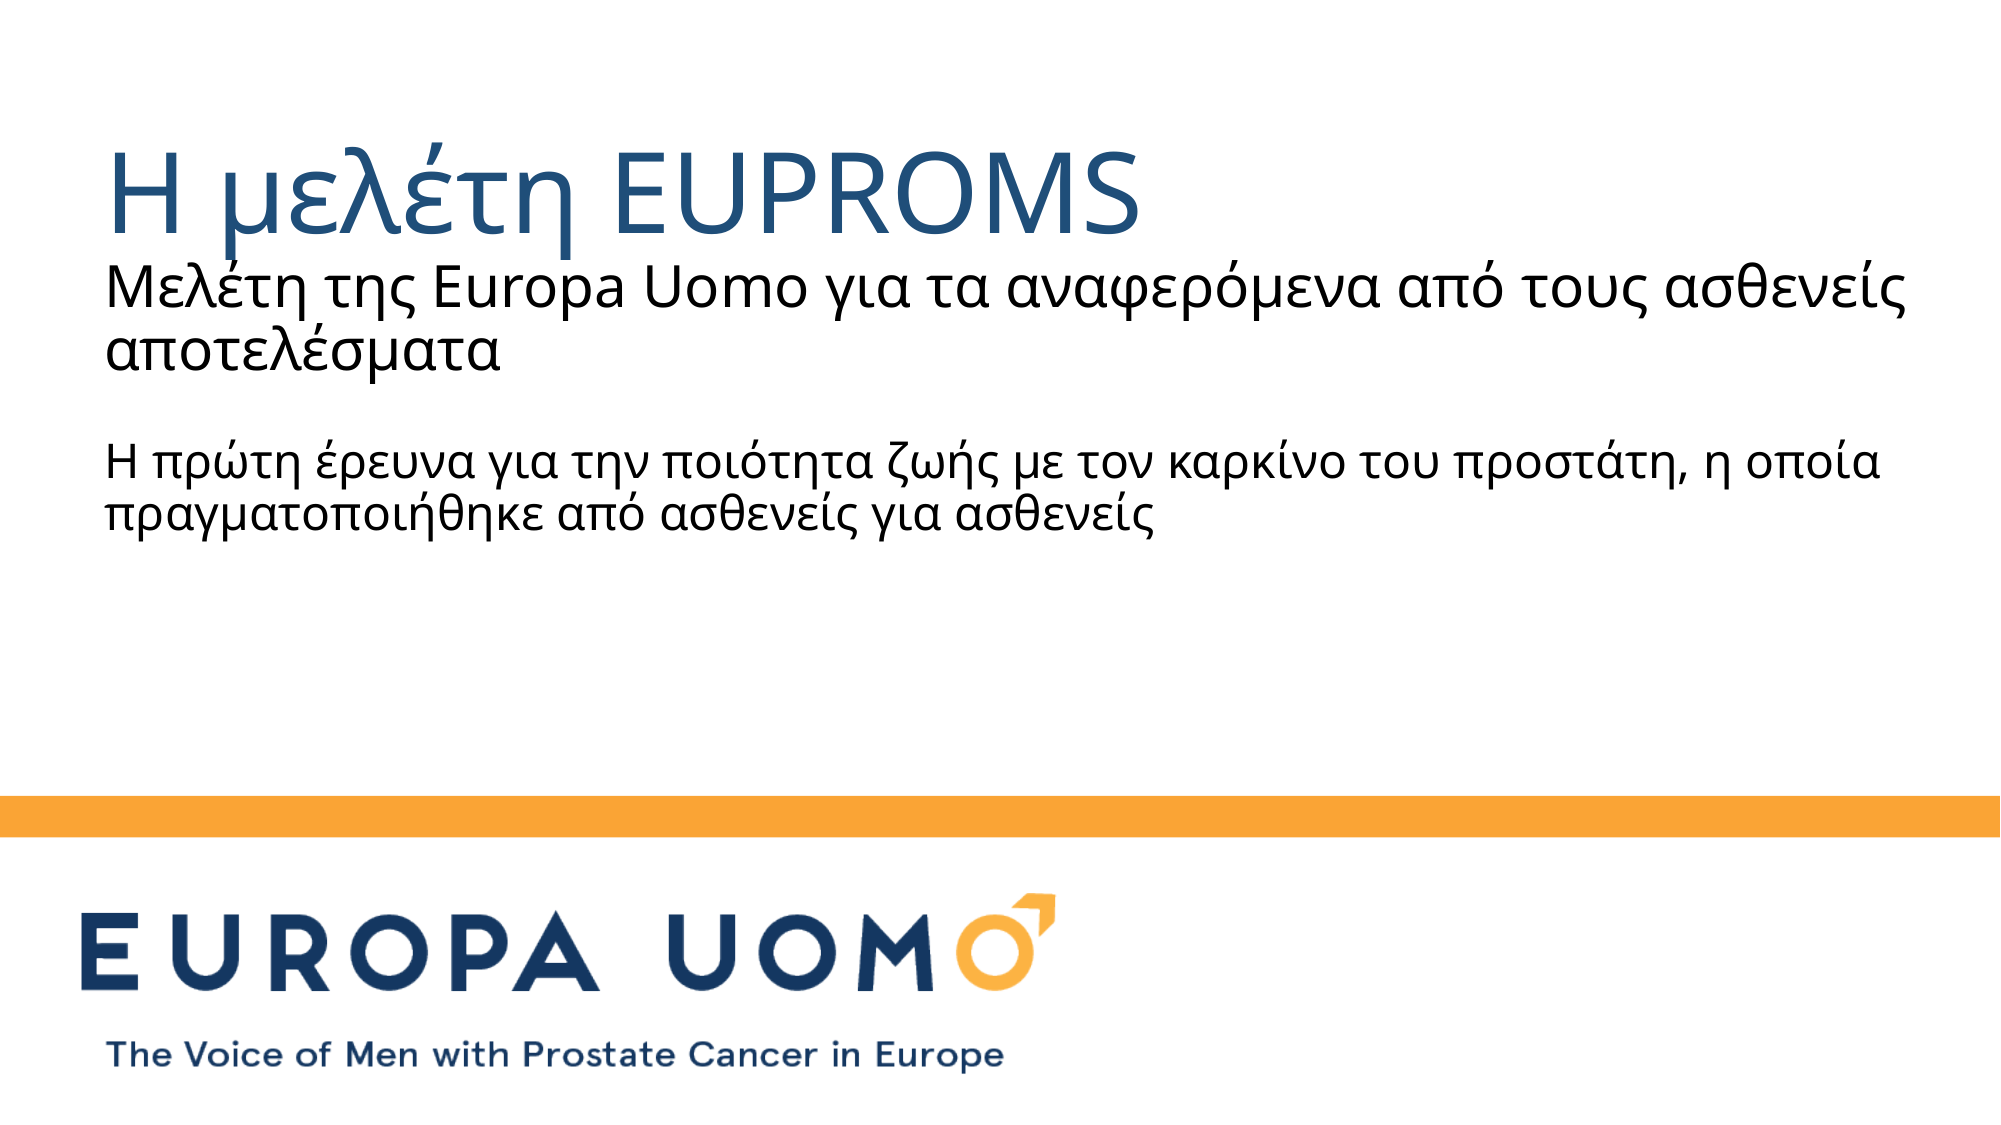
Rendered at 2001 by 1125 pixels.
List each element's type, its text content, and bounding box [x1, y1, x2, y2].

text_box [0, 795, 2000, 838]
picture [53, 893, 1057, 1077]
text_box Η μελέτη EUPROMS Μελέτη της Europa Uomo για τα αναφερόμενα από τους ασθενείς αποτελέσματα Η πρώτη έρευνα για την ποιότητα ζωής με τον καρκίνο του προστάτη, η οποία πραγματοποιήθηκε από ασθενείς για ασθενείς [89, 29, 1943, 476]
